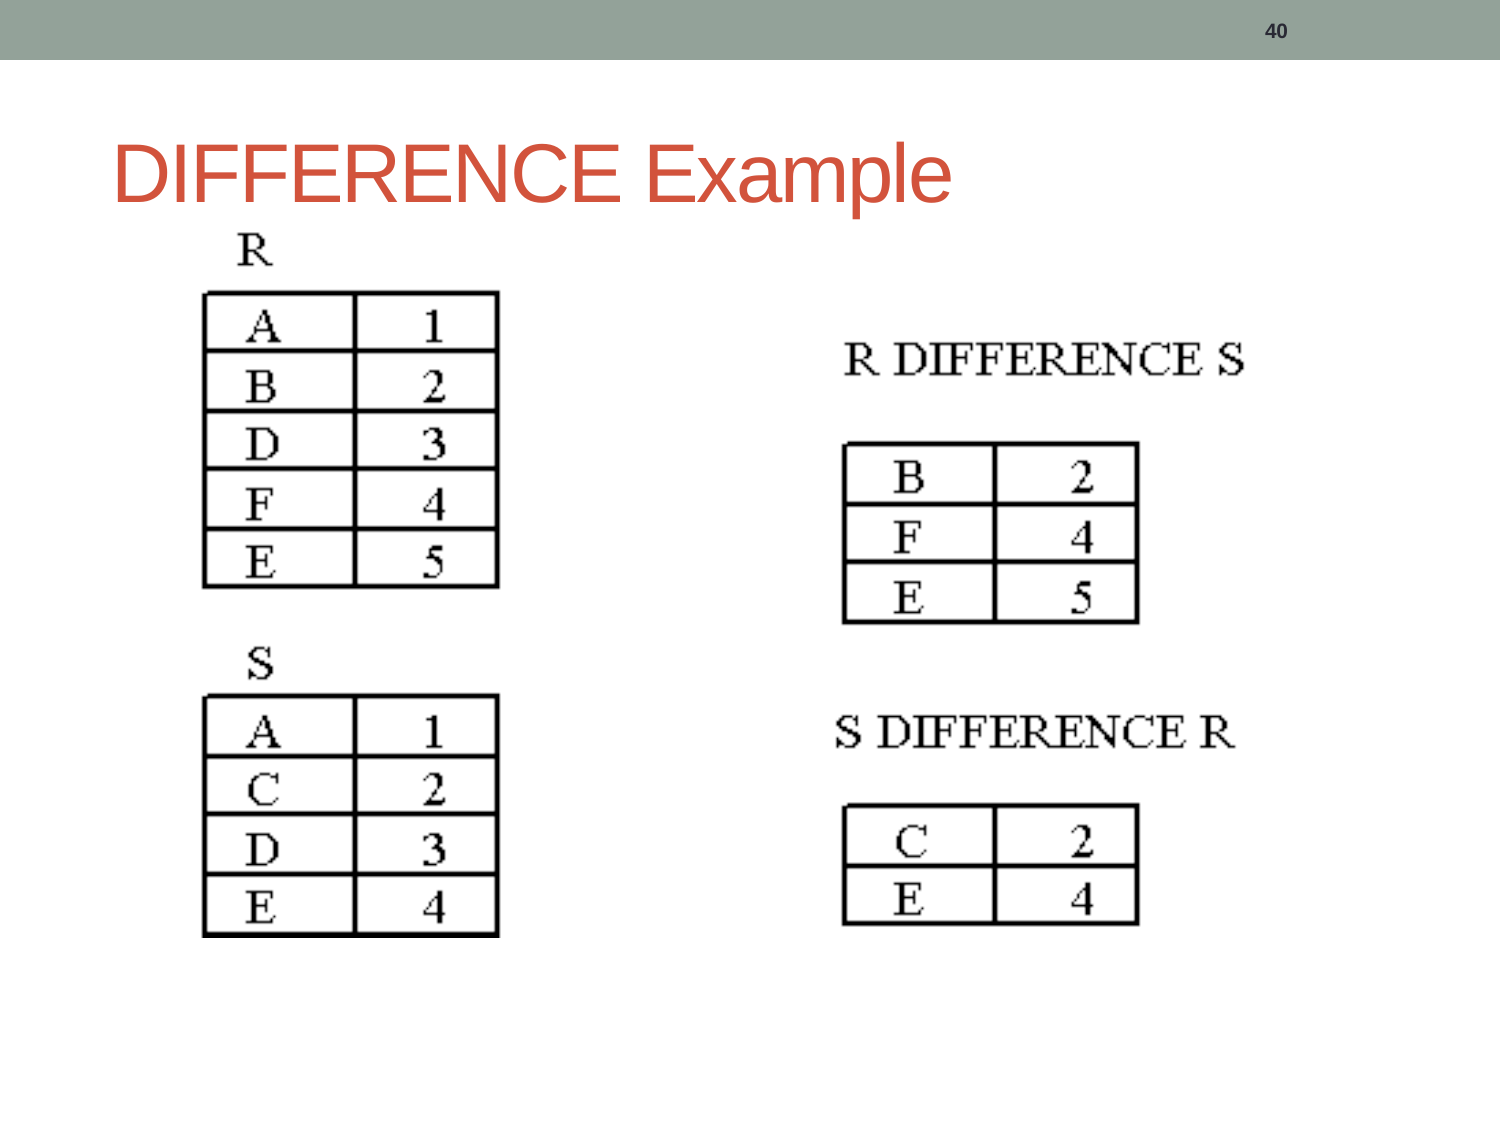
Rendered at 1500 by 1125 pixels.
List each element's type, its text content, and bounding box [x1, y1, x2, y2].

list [199, 231, 1251, 938]
title DIFFERENCE Example [75, 87, 1425, 250]
slide_number 40 [1250, 3, 1425, 57]
